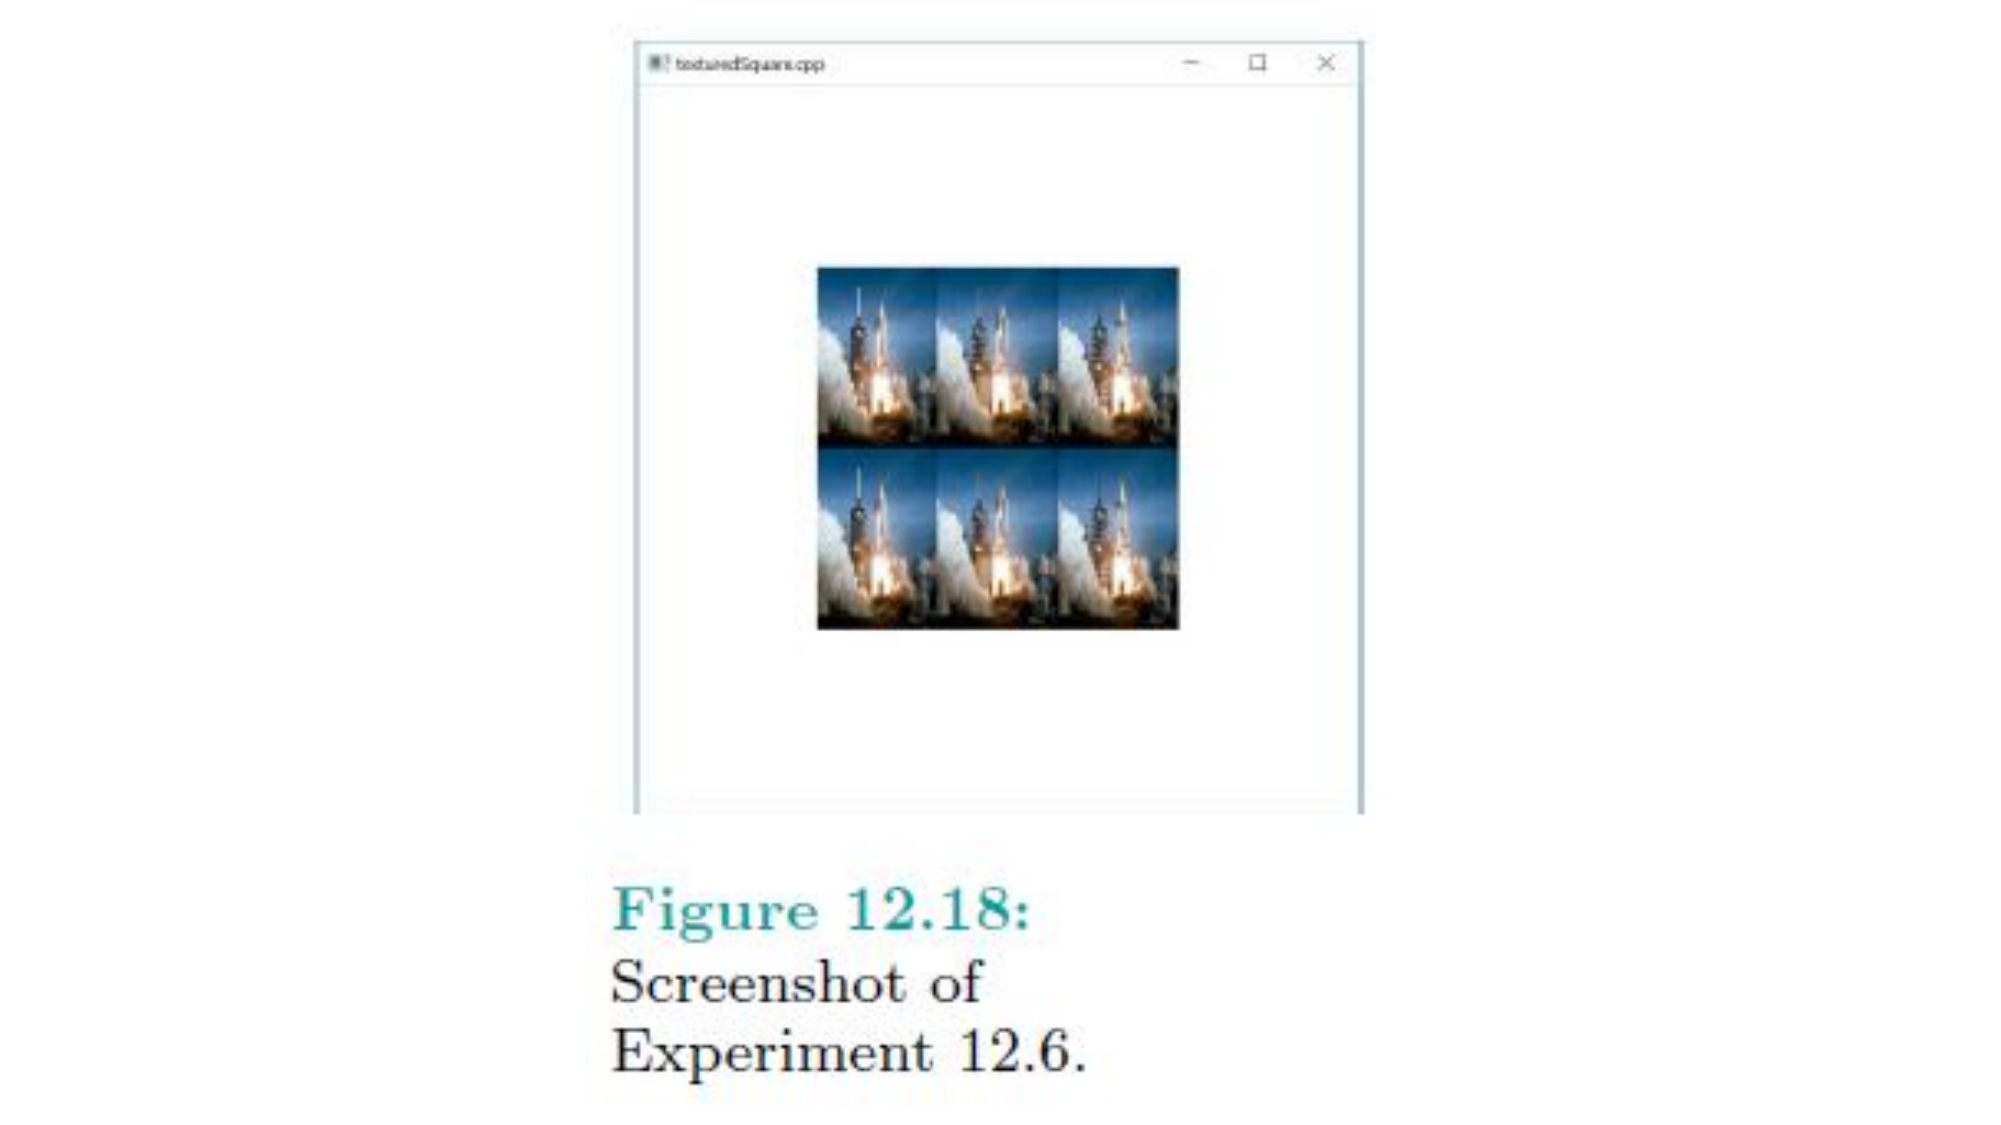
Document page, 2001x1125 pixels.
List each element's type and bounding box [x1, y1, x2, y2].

picture [585, 0, 1415, 1125]
